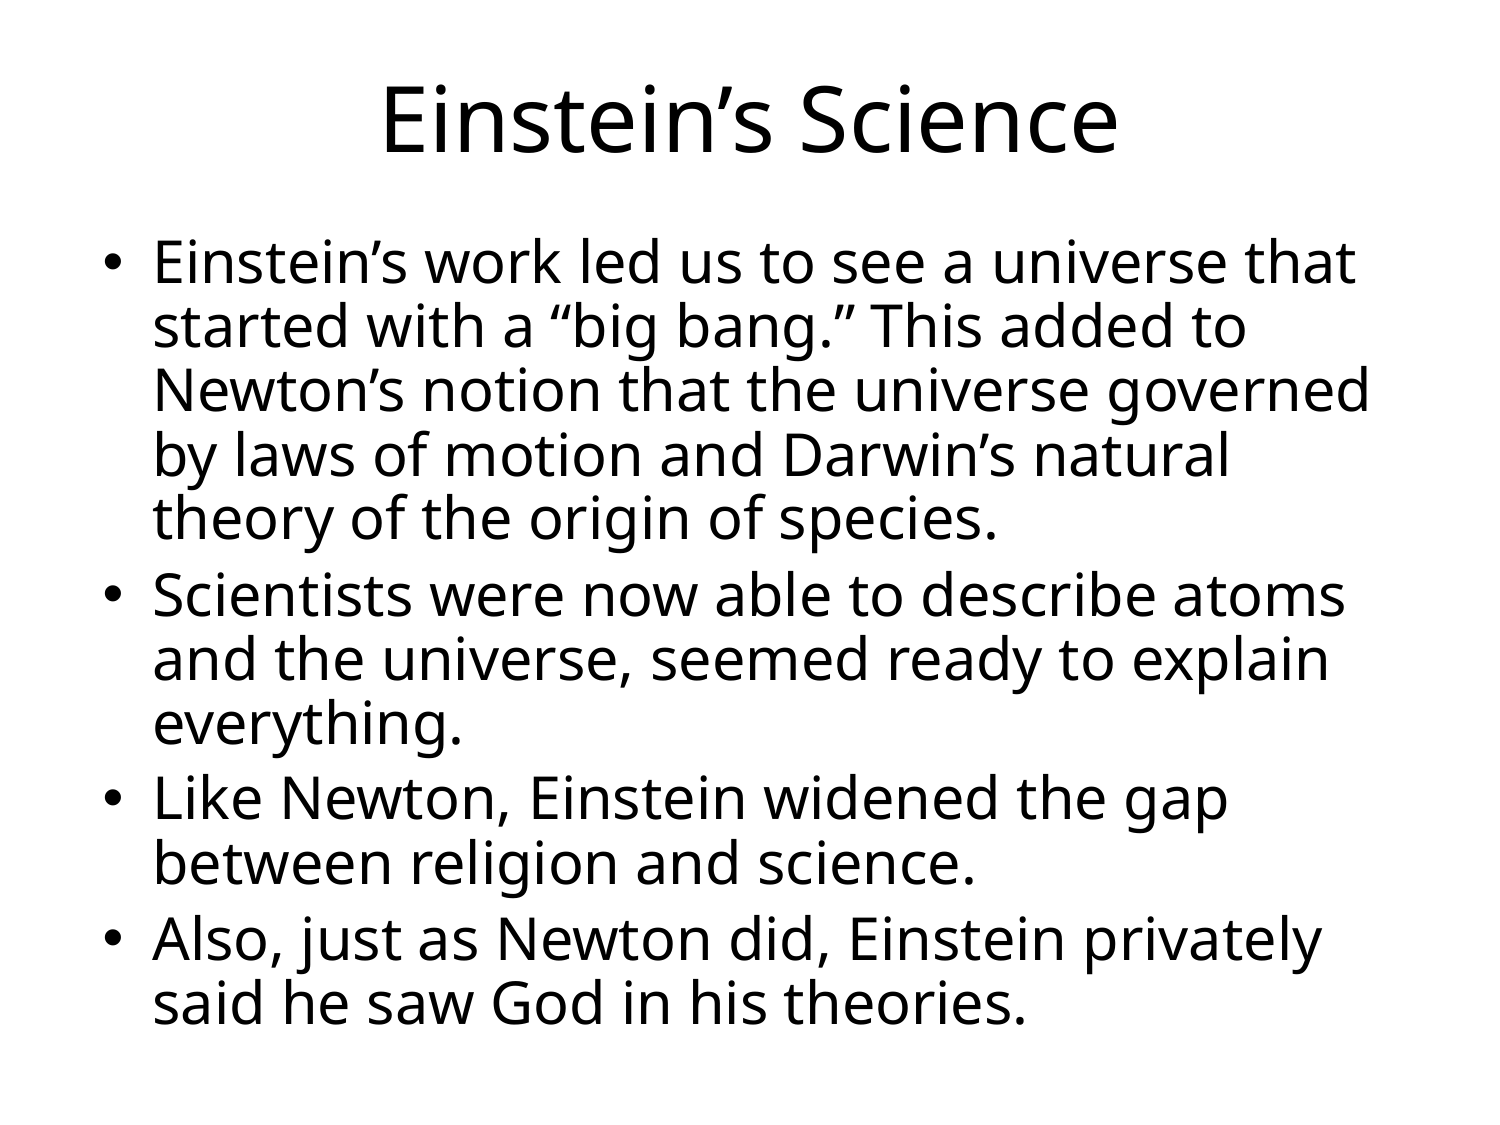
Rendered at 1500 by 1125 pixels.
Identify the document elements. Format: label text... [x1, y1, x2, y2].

list Einstein’s work led us to see a universe that started with a “big bang.” This added to Newton’s notion that the universe governed by laws of motion and Darwin’s natural theory of the origin of species. Scientists were now able to describe atoms and the universe, seemed ready to explain everything. Like Newton, Einstein widened the gap between religion and science. Also, just as Newton did, Einstein privately said he saw God in his theories. [87, 224, 1438, 1063]
title Einstein’s Science [74, 0, 1426, 233]
